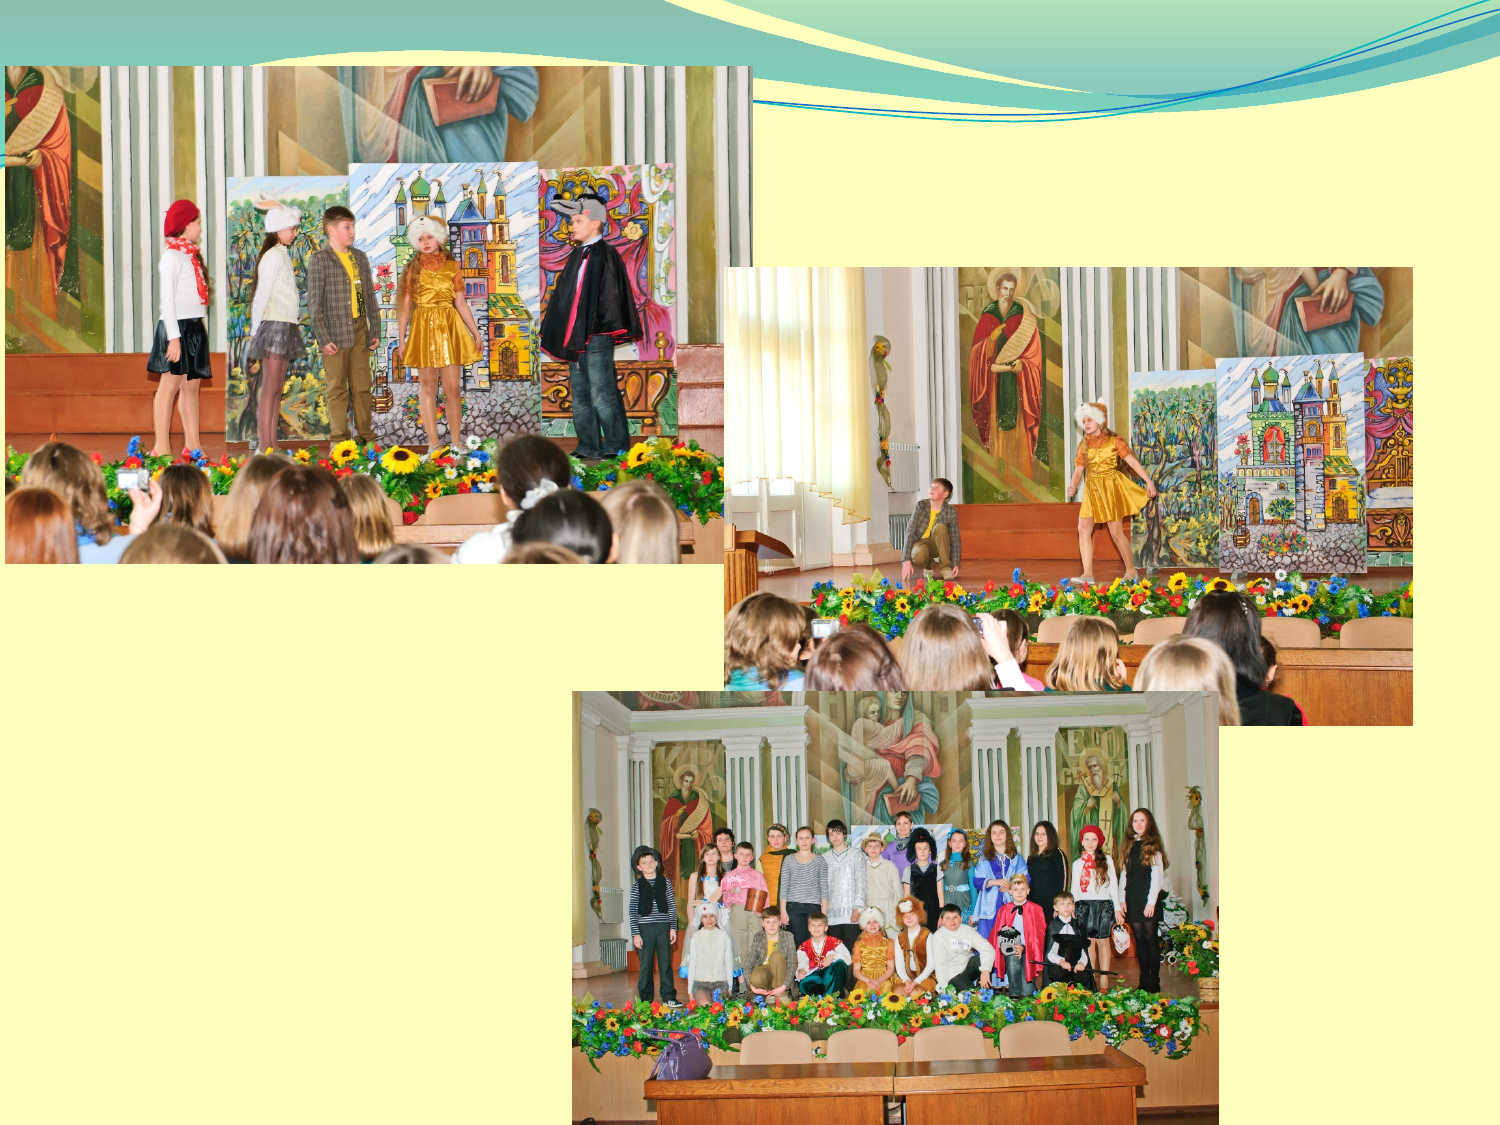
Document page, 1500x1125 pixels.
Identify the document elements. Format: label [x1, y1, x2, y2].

picture [5, 66, 1413, 1125]
